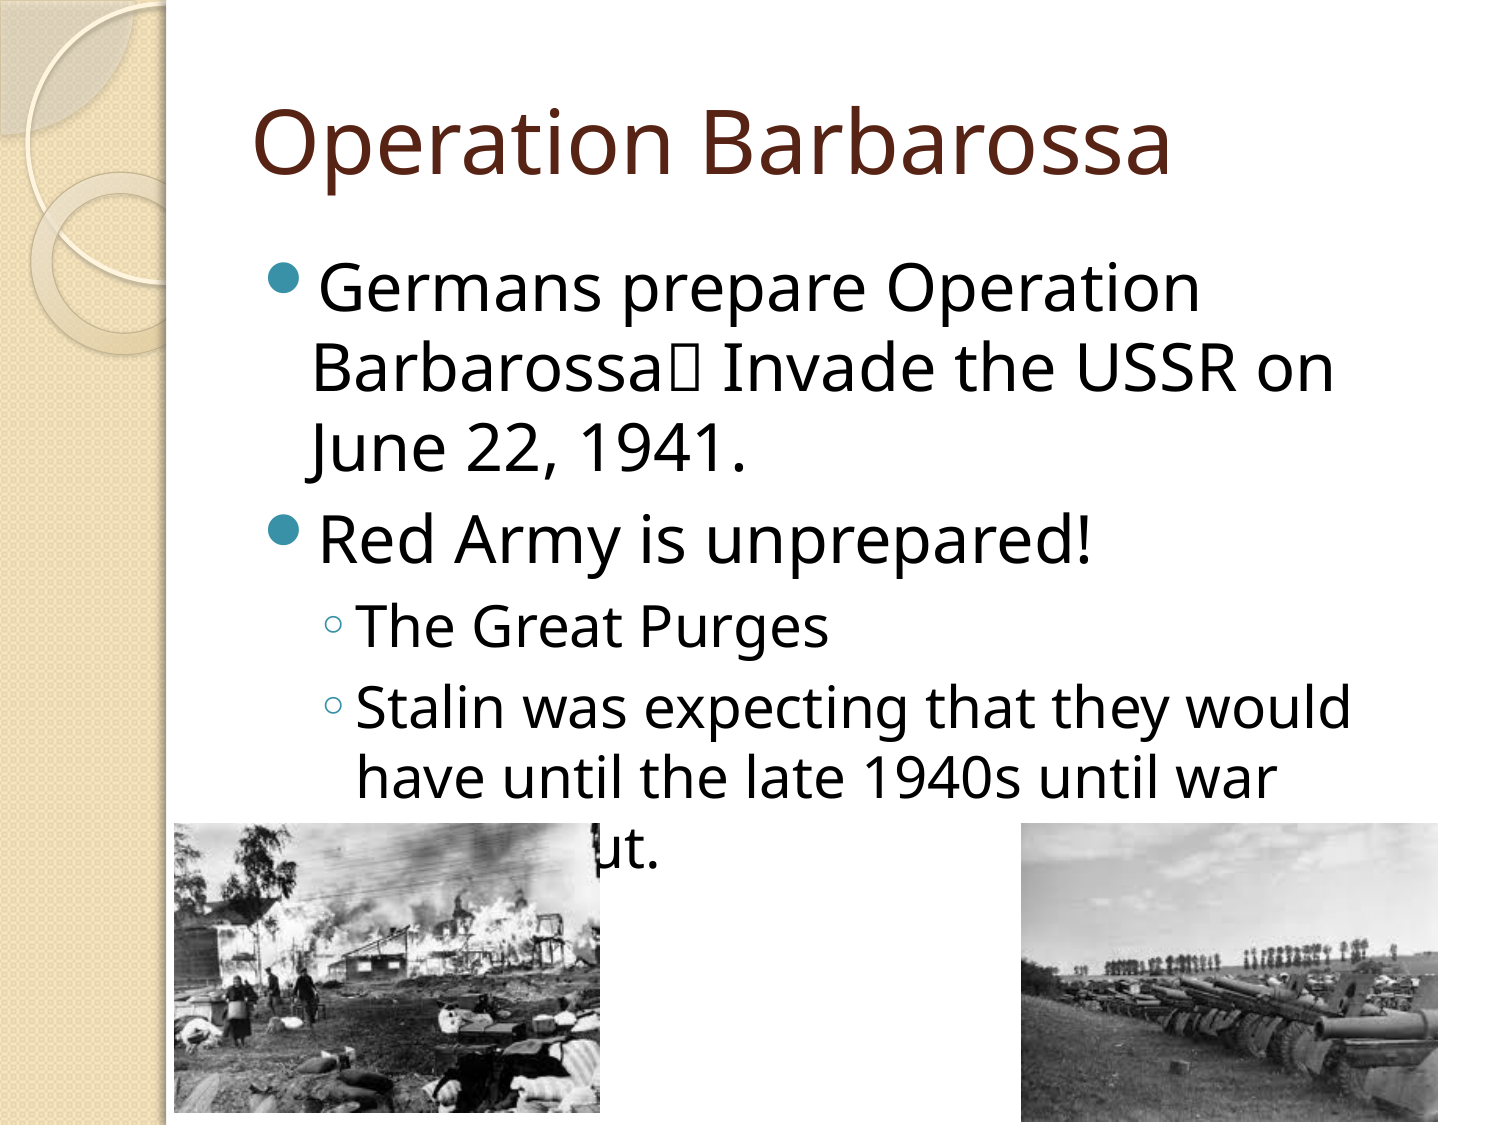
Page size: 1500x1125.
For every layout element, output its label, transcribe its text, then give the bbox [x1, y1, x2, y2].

picture [174, 823, 601, 1113]
title Operation Barbarossa [235, 45, 1466, 233]
picture [1020, 823, 1438, 1123]
list Germans prepare Operation Barbarossa Invade the USSR on June 22, 1941. Red Army is unprepared! The Great Purges Stalin was expecting that they would have until the late 1940s until war breaks out. [235, 237, 1466, 1025]
